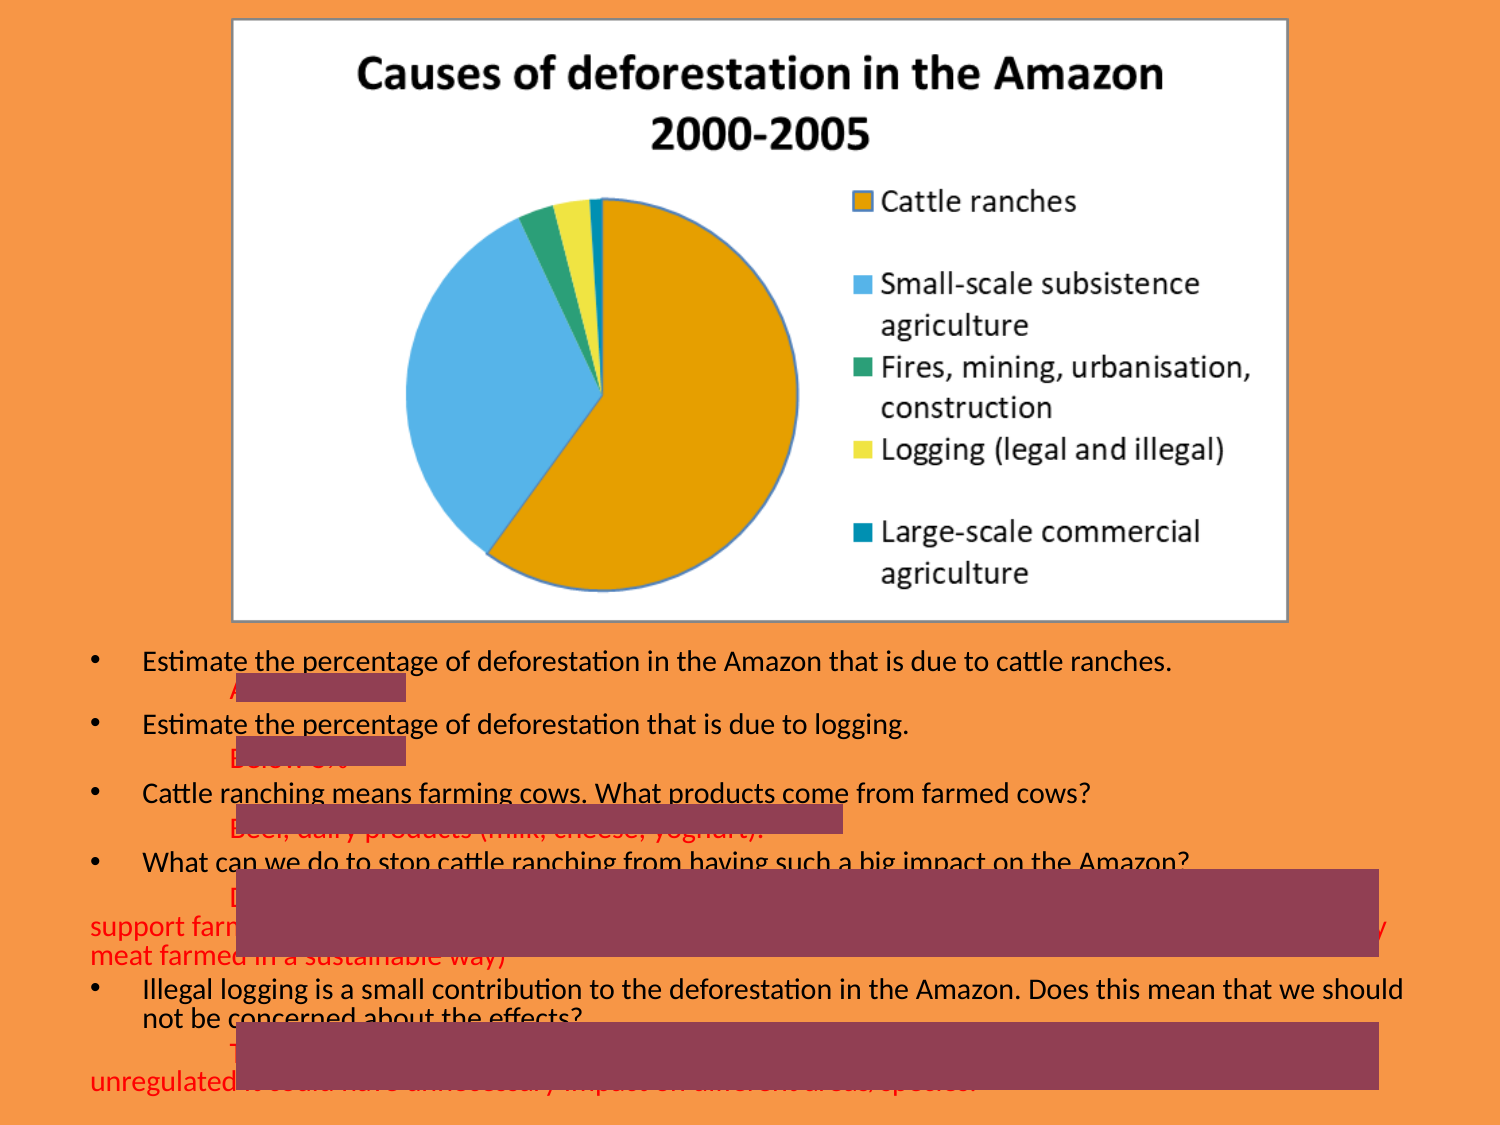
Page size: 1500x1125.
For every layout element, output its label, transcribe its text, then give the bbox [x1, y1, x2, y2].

list Estimate the percentage of deforestation in the Amazon that is due to cattle ranches. Around 60% Estimate the percentage of deforestation that is due to logging. Below 5% Cattle ranching means farming cows. What products come from farmed cows? Beef, dairy products (milk, cheese, yoghurt). What can we do to stop cattle ranching from having such a big impact on the Amazon? Decrease the demand for products from cattle ranches (go vegetarian, eat less meat), support farmers who farm in an environmentally-thoughtful way (check the sources of meat, only buy meat farmed in a sustainable way) Illegal logging is a small contribution to the deforestation in the Amazon. Does this mean that we should not be concerned about the effects? The amount of land lost to illegal logging is still a huge amount, and since this logging is unregulated it could have unnecessary impact on different areas/species. [75, 640, 1425, 1107]
text_box [235, 736, 406, 767]
text_box [235, 1021, 1379, 1090]
text_box [235, 868, 1379, 957]
picture [231, 18, 1289, 624]
text_box [235, 804, 844, 835]
text_box [235, 672, 406, 703]
